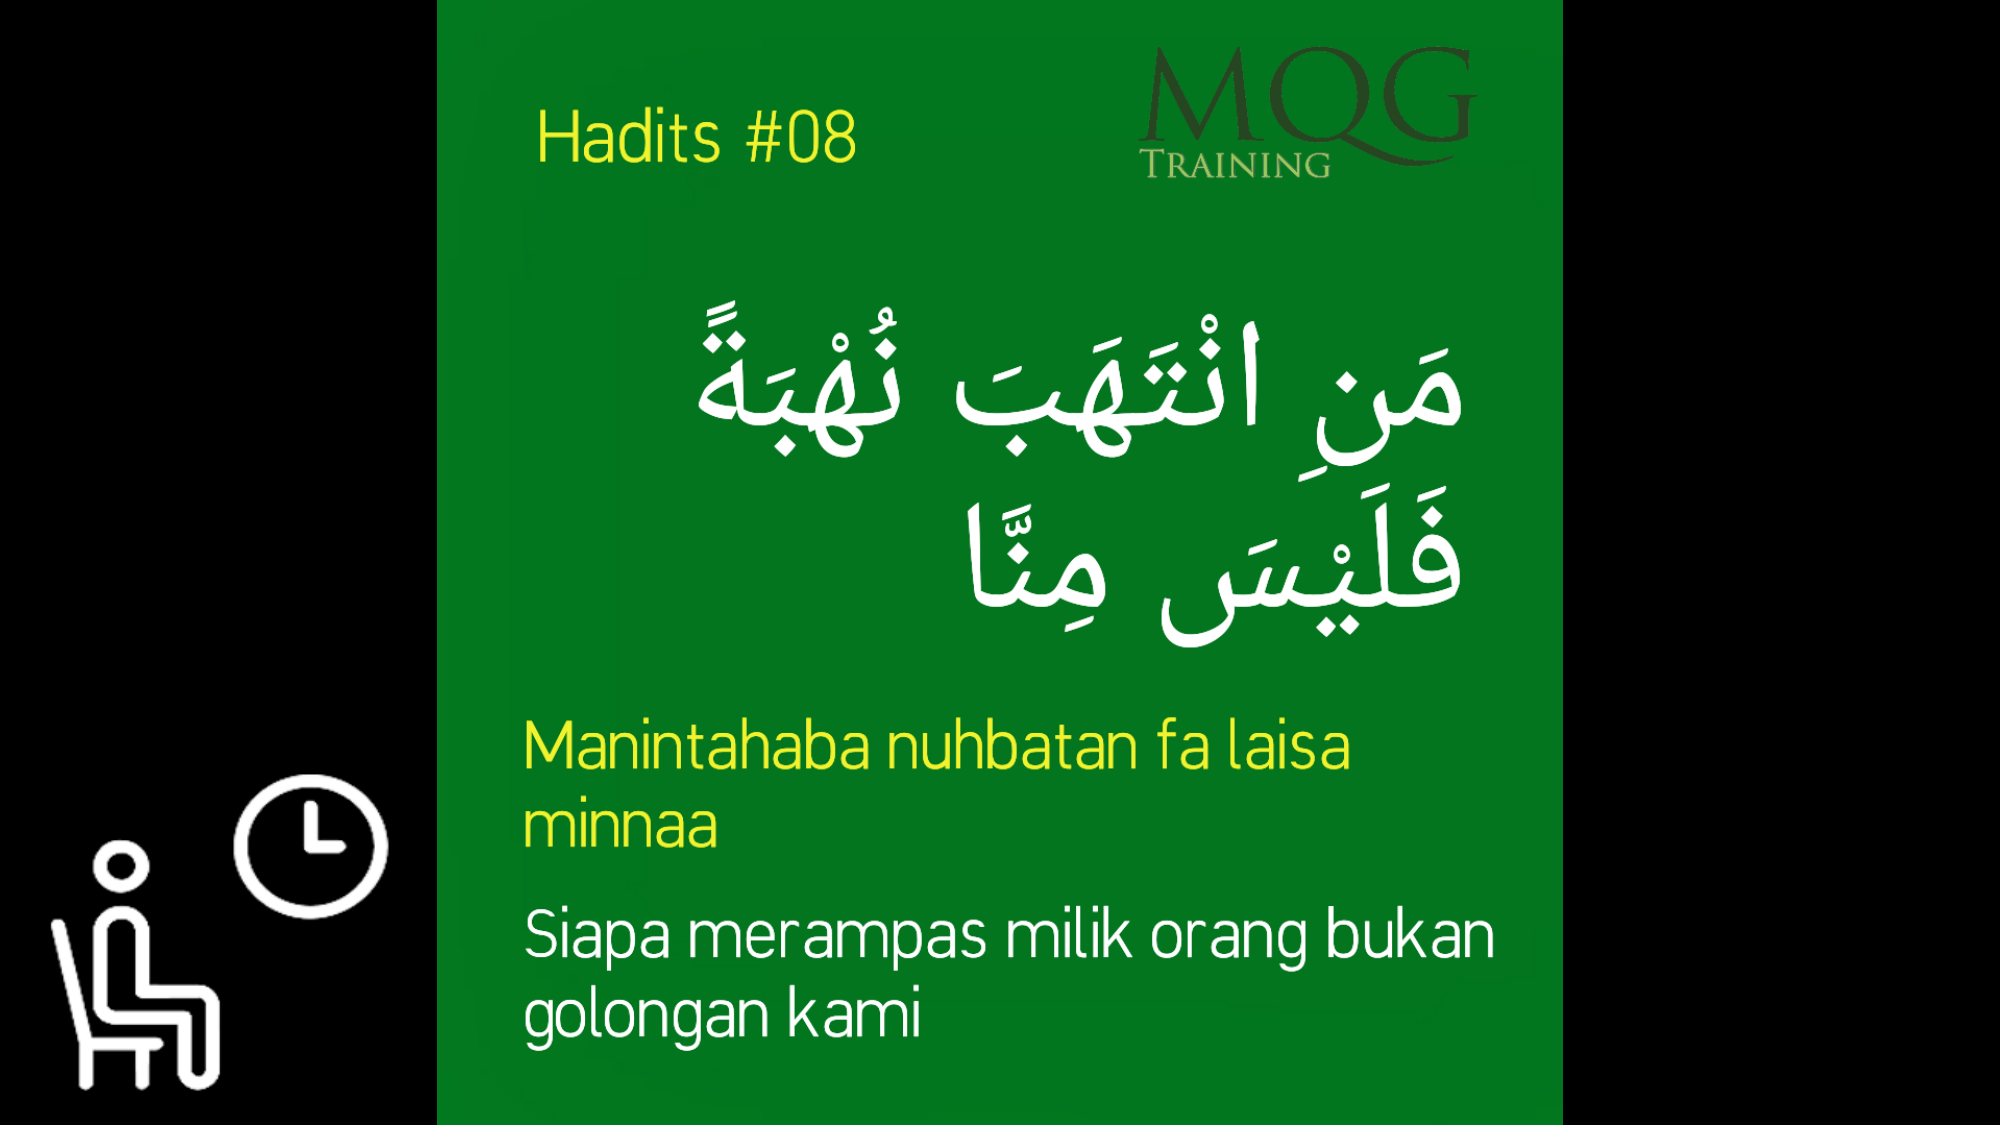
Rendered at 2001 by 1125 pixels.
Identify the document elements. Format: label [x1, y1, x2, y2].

picture [437, 0, 1563, 1125]
picture [13, 625, 424, 1109]
